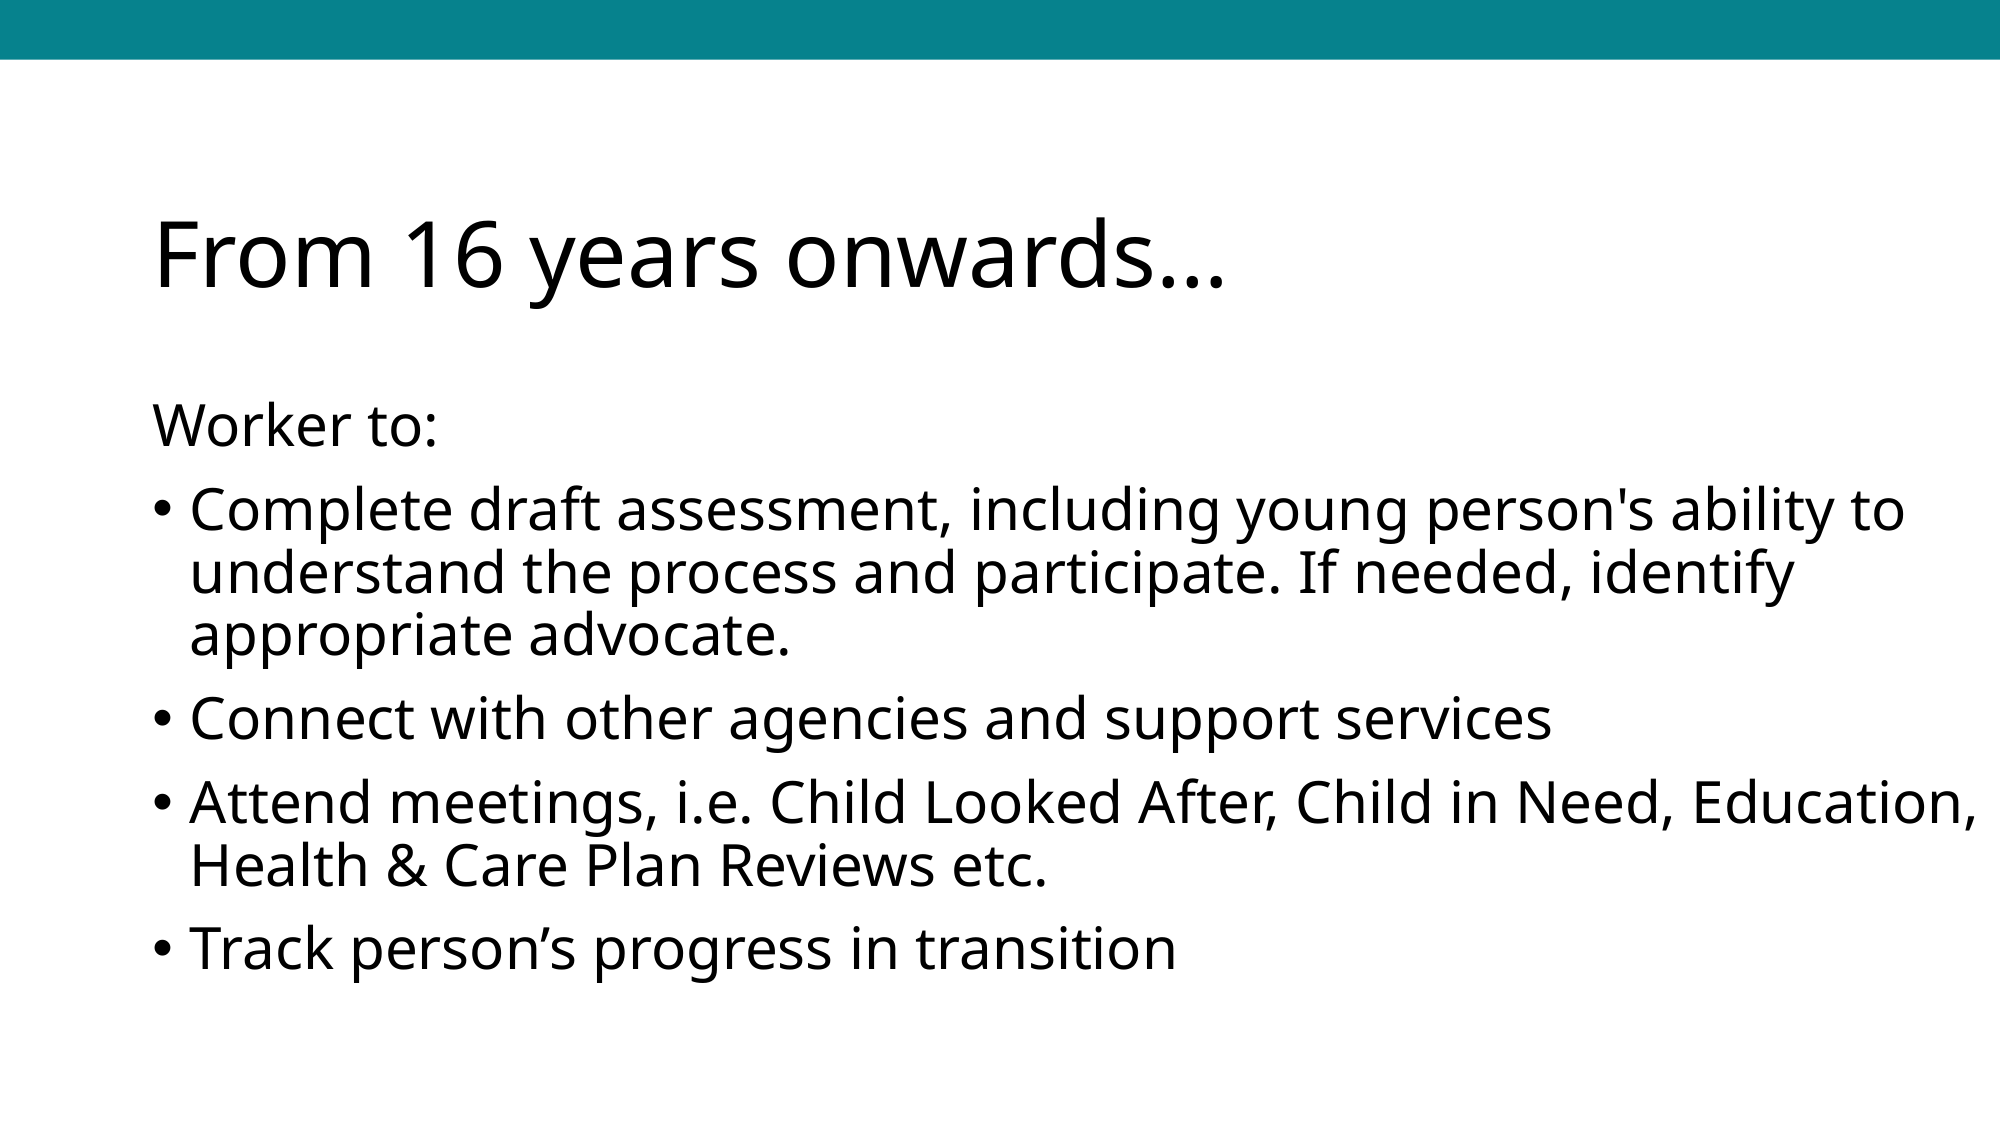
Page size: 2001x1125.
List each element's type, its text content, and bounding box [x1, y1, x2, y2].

title From 16 years onwards… [137, 149, 1863, 367]
list Worker to: Complete draft assessment, including young person's ability to understand the process and participate. If needed, identify appropriate advocate. Connect with other agencies and support services Attend meetings, i.e. Child Looked After, Child in Need, Education, Health & Care Plan Reviews etc. Track person’s progress in transition [137, 388, 2000, 1087]
